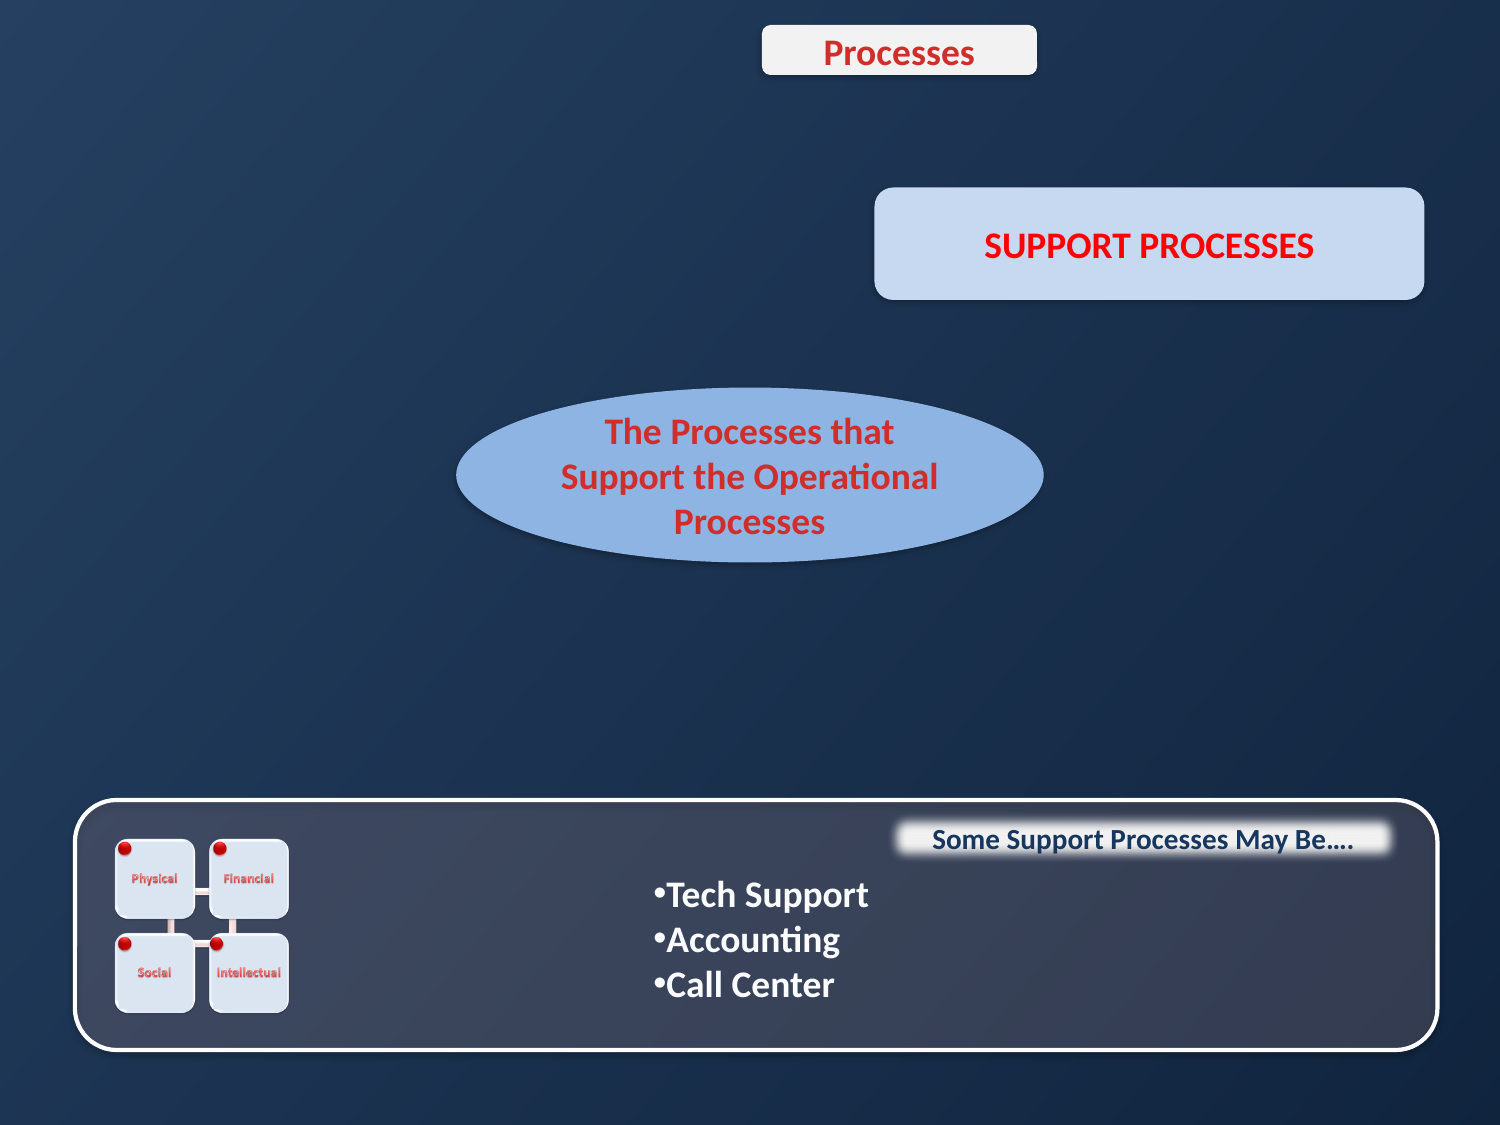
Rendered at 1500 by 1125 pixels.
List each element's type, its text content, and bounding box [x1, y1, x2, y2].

text_box Tech Support Accounting Call Center [638, 862, 885, 1013]
picture [112, 837, 292, 1016]
text_box Some Support Processes May Be…. [898, 823, 1390, 852]
text_box Processes [759, 22, 1040, 78]
text_box Tech Support Accounting Call Center [890, 815, 1398, 861]
text_box SUPPORT PROCESSES [872, 185, 1427, 303]
text_box [72, 797, 1440, 1053]
text_box The Processes that Support the Operational Processes [454, 385, 1046, 565]
